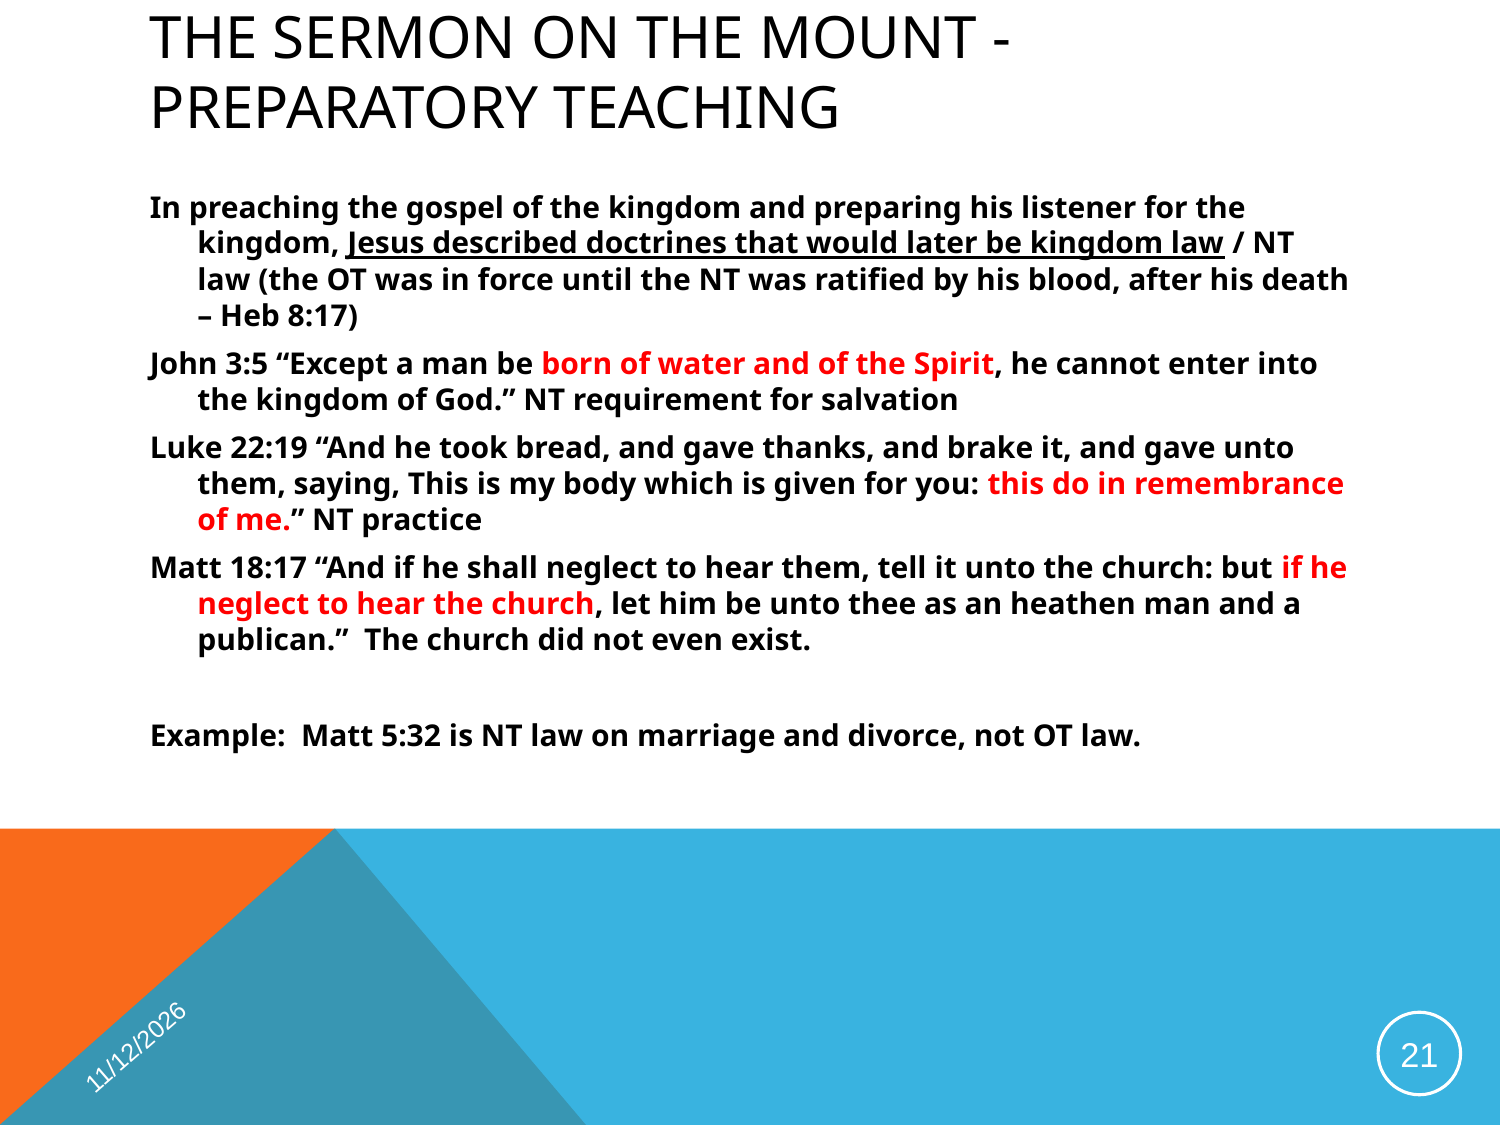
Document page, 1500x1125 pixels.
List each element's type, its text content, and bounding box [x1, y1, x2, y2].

title The Sermon on the Mount - Preparatory Teaching [134, 59, 1369, 150]
slide_number 21 [1376, 1010, 1463, 1097]
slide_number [66, 849, 358, 1110]
list In preaching the gospel of the kingdom and preparing his listener for the kingdom, Jesus described doctrines that would later be kingdom law / NT law (the OT was in force until the NT was ratified by his blood, after his death – Heb 8:17) John 3:5 “Except a man be born of water and of the Spirit, he cannot enter into the kingdom of God.” NT requirement for salvation Luke 22:19 “And he took bread, and gave thanks, and brake it, and gave unto them, saying, This is my body which is given for you: this do in remembrance of me.” NT practice Matt 18:17 “And if he shall neglect to hear them, tell it unto the church: but if he neglect to hear the church, let him be unto thee as an heathen man and a publican.” The church did not even exist. Example: Matt 5:32 is NT law on marriage and divorce, not OT law. [134, 180, 1369, 768]
